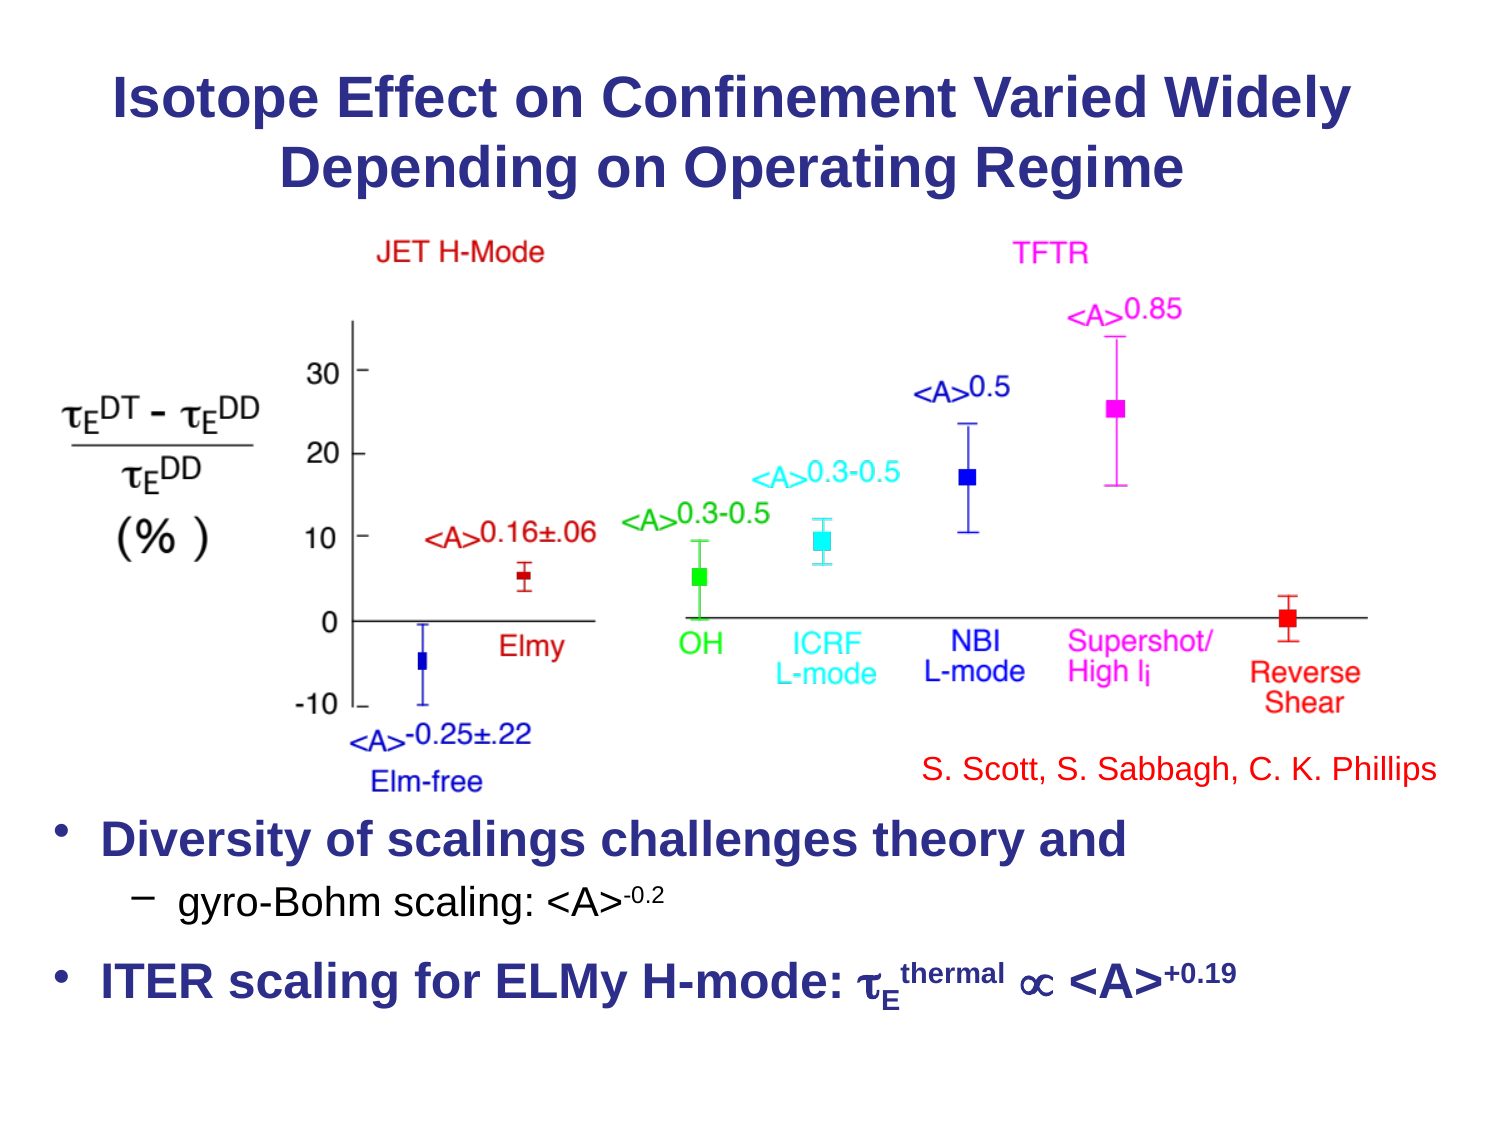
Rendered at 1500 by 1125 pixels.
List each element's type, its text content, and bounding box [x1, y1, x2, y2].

list Diversity of scalings challenges theory and gyro-Bohm scaling: <A>-0.2 ITER scaling for ELMy H-mode: Ethermal  <A>+0.19 [38, 798, 1500, 1125]
text_box S. Scott, S. Sabbagh, C. K. Phillips [1402, 739, 1454, 795]
picture [35, 236, 1397, 801]
title Isotope Effect on Confinement Varied Widely Depending on Operating Regime [76, 54, 1390, 205]
